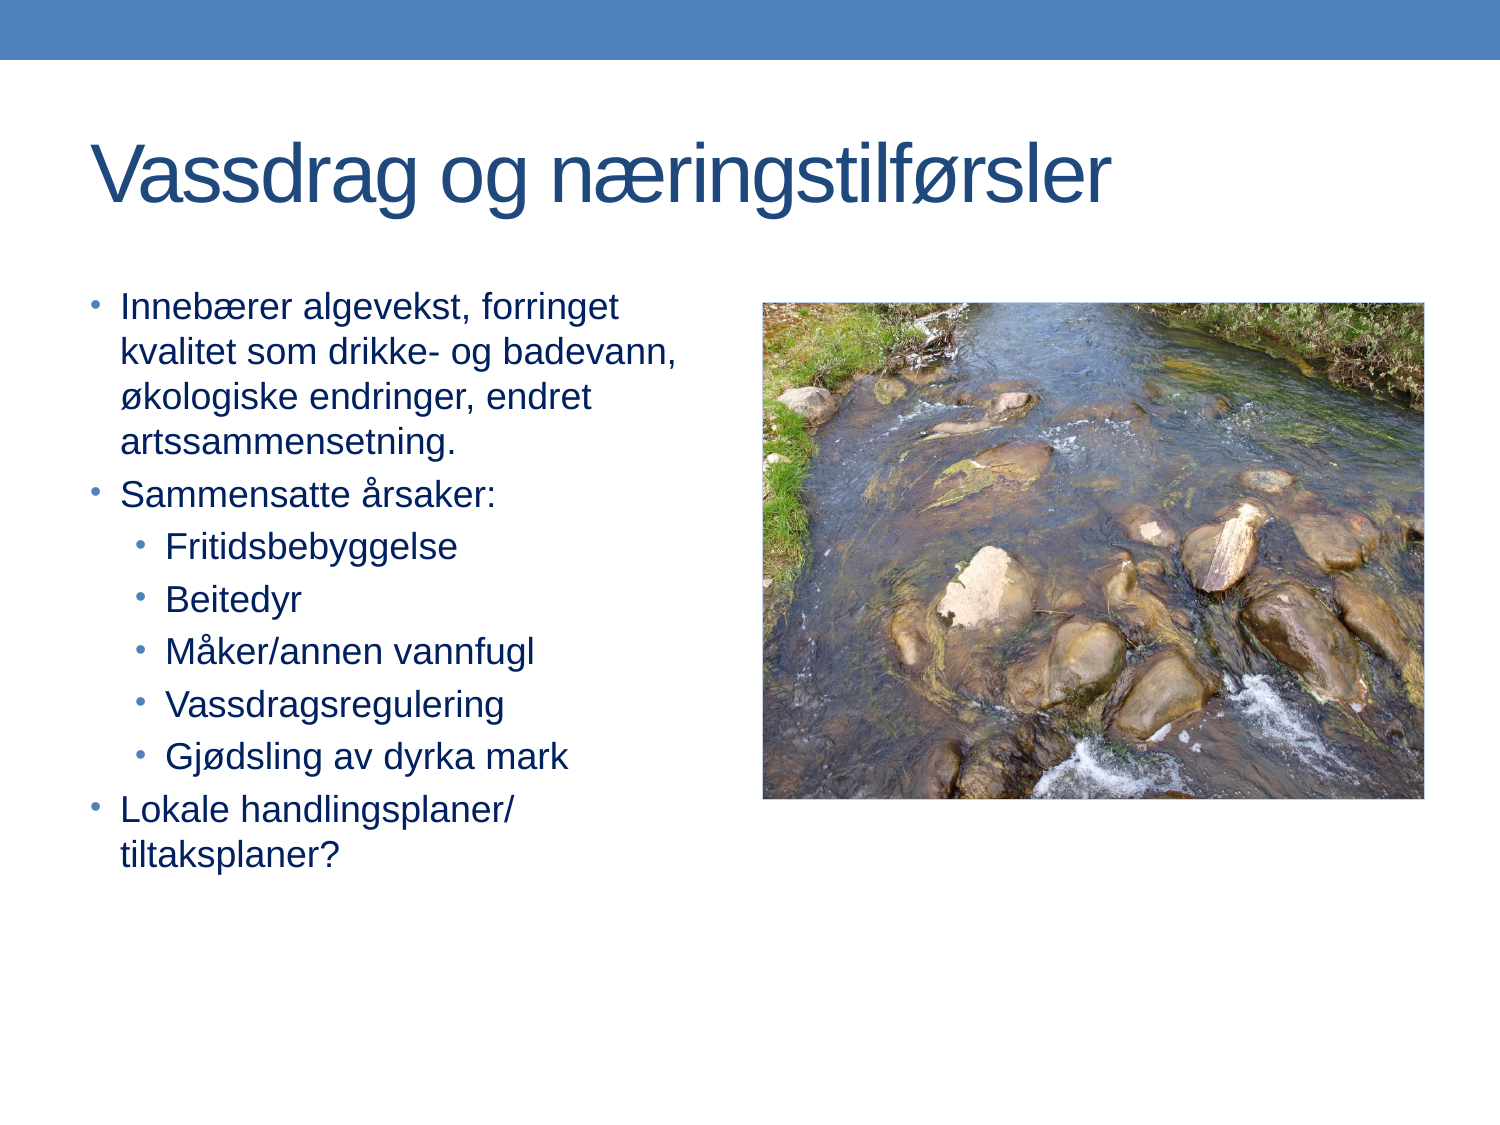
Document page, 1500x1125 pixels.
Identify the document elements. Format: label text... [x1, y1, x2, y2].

list Innebærer algevekst, forringet kvalitet som drikke- og badevann, økologiske endringer, endret artssammensetning. Sammensatte årsaker: Fritidsbebyggelse Beitedyr Måker/annen vannfugl Vassdragsregulering Gjødsling av dyrka mark Lokale handlingsplaner/ tiltaksplaner? [75, 274, 738, 1049]
title Vassdrag og næringstilførsler [75, 87, 1425, 250]
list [762, 302, 1426, 800]
